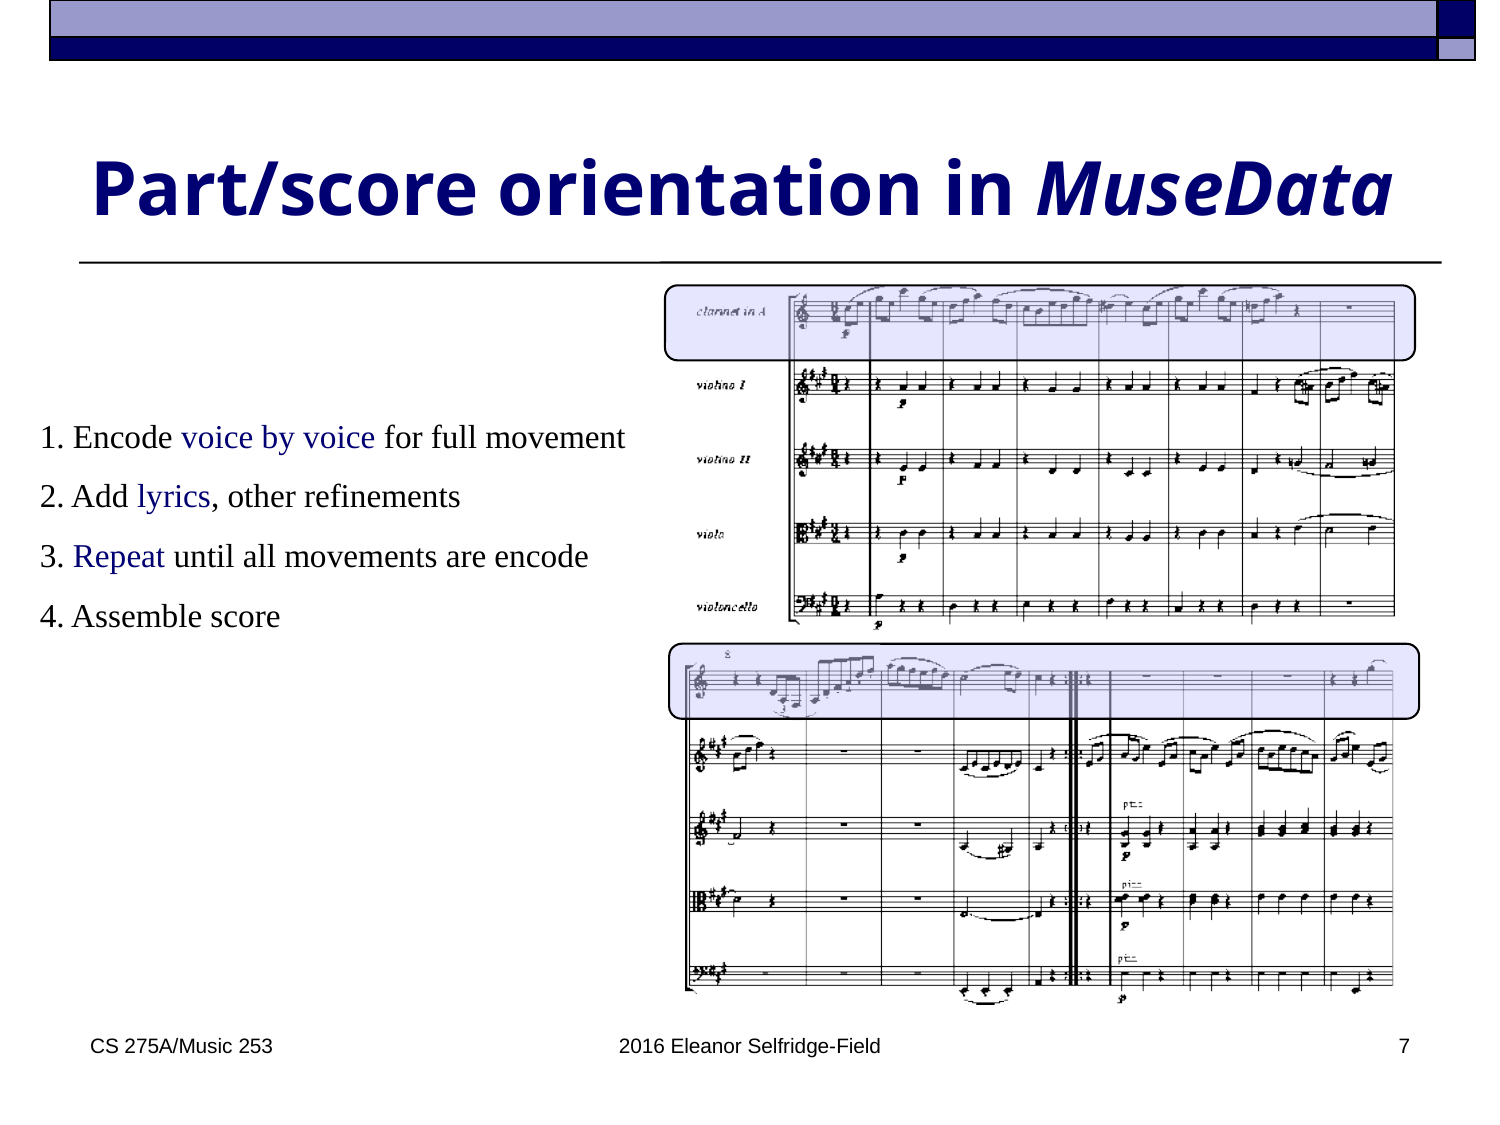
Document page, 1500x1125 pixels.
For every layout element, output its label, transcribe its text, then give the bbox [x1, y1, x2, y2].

footer 2016 Eleanor Selfridge-Field [512, 1024, 988, 1101]
slide_number CS 275A/Music 253 [74, 1024, 351, 1101]
text_box [1401, 643, 1420, 719]
text_box [669, 643, 680, 719]
picture [685, 285, 1395, 1005]
slide_number 7 [1112, 1024, 1426, 1101]
text_box 1. Encode voice by voice for full movement 2. Add lyrics, other refinements 3. Repeat until all movements are encode 4. Assemble score [24, 387, 650, 642]
text_box [1398, 285, 1416, 361]
text_box [664, 285, 683, 361]
title Part/score orientation in MuseData [75, 87, 1425, 238]
